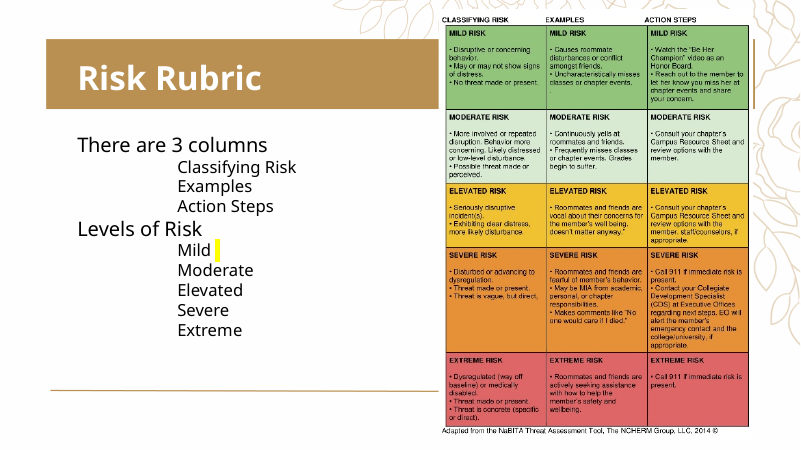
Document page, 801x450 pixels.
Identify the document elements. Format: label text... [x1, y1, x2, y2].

list There are 3 columns Classifying Risk Examples Action Steps Levels of Risk Mild Moderate Elevated Severe Extreme [62, 125, 433, 350]
picture [0, 0, 801, 450]
list Risk Rubric [62, 50, 433, 100]
